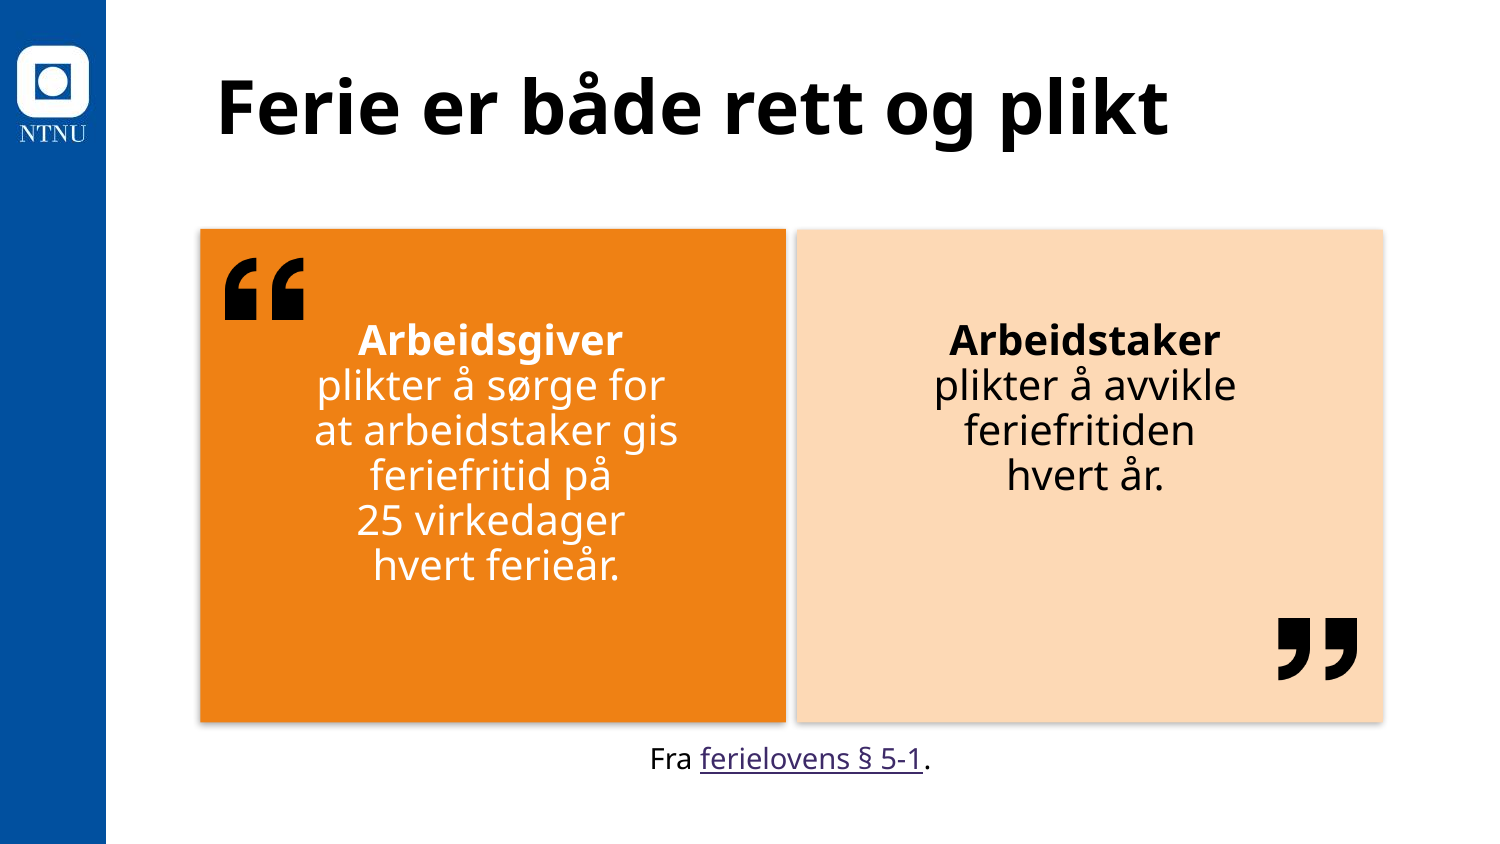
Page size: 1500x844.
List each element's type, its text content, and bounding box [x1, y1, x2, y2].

list Arbeidsgiver plikter å sørge for at arbeidstaker gis feriefritid på 25 virkedager hvert ferieår. [200, 253, 718, 704]
text_box Fra ferielovens § 5-1. [634, 732, 1074, 833]
text_box [200, 228, 787, 723]
picture [0, 0, 106, 844]
picture [188, 213, 340, 364]
text_box [796, 229, 1384, 723]
title Ferie er både rett og plikt [200, 62, 1334, 203]
text_box Arbeidstaker plikter å avvikle feriefritiden hvert år. [822, 312, 1273, 597]
picture [1242, 572, 1394, 723]
